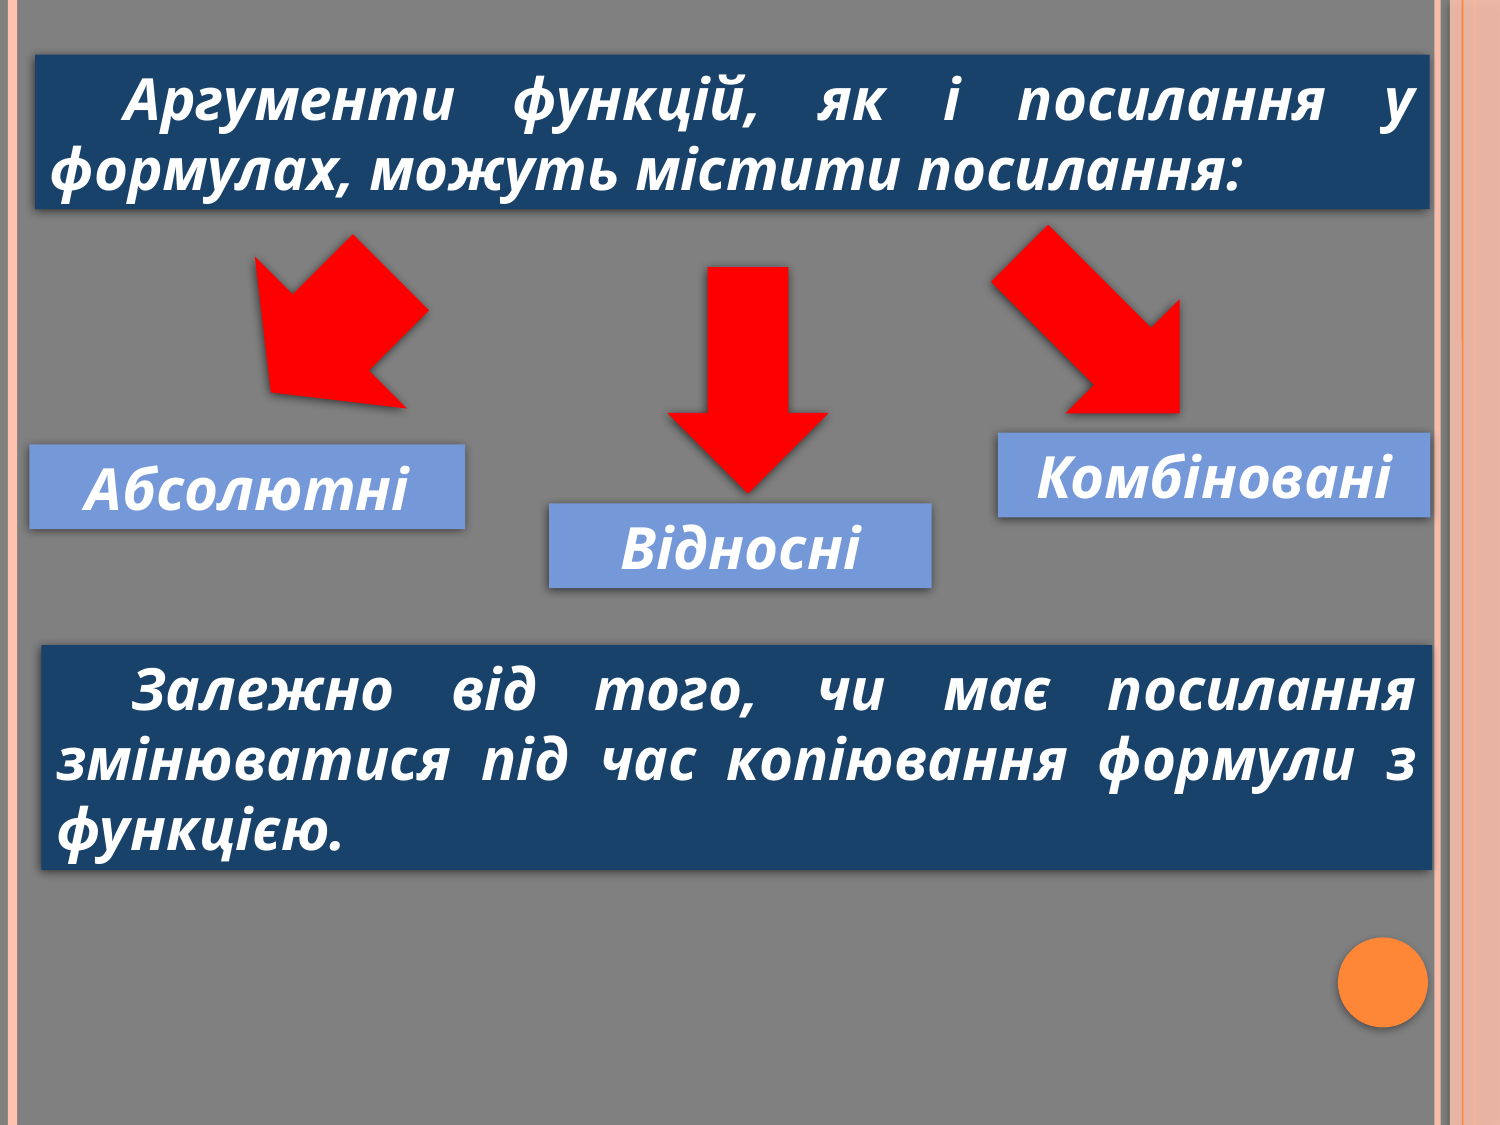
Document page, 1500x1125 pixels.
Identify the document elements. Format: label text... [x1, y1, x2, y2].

text_box Аргументи функцій, як і посилання у формулах, можуть містити посилання: [35, 54, 1430, 210]
text_box Залежно від того, чи має посилання змінюватися під час копіювання формули з функцією. [41, 645, 1433, 870]
text_box Відносні [549, 503, 932, 589]
text_box Комбіновані [997, 432, 1431, 518]
text_box [667, 267, 829, 494]
text_box [254, 234, 429, 409]
text_box Абсолютні [29, 444, 466, 530]
text_box [991, 224, 1180, 414]
